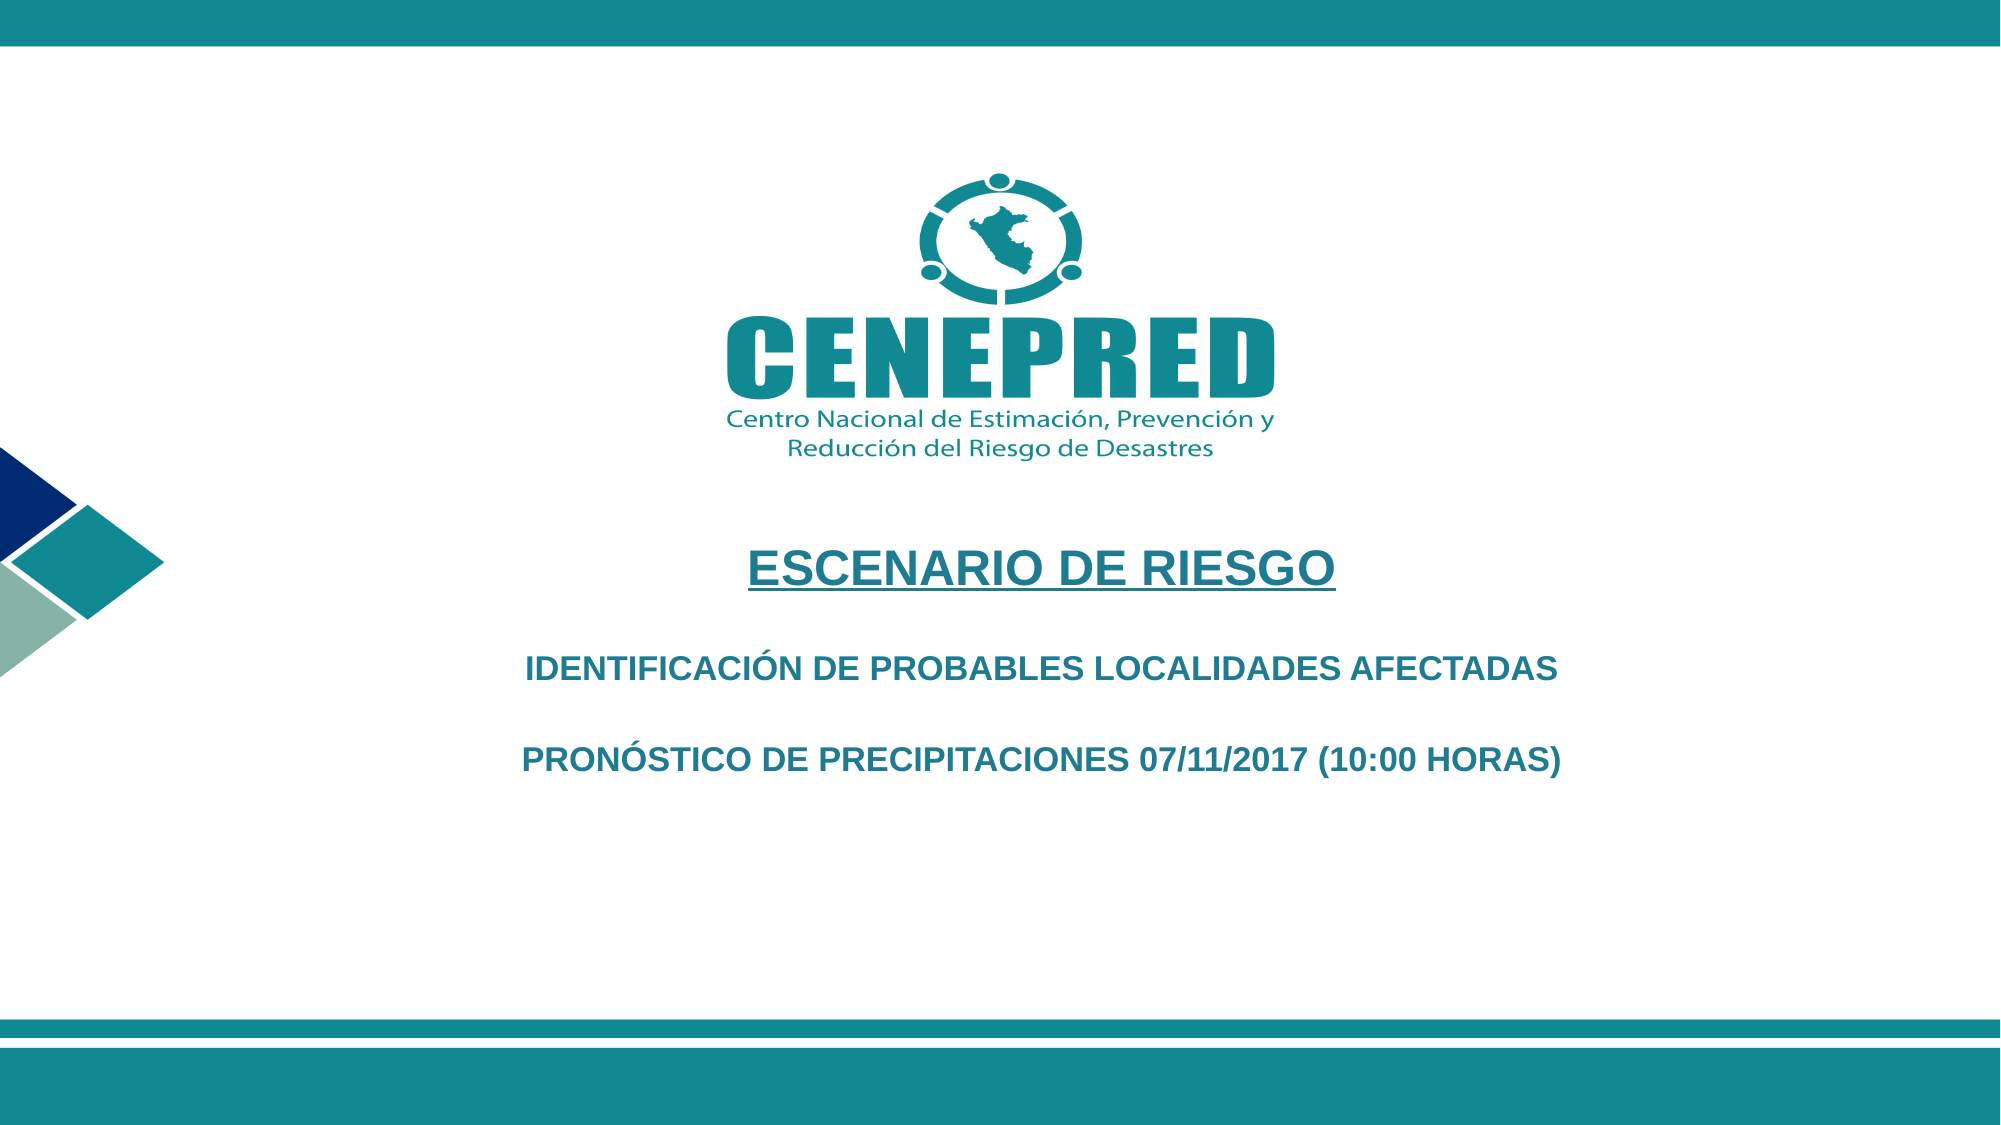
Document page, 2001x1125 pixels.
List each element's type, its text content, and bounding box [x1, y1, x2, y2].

picture [0, 0, 2001, 1125]
text_box ESCENARIO DE RIESGO IDENTIFICACIÓN DE PROBABLES LOCALIDADES AFECTADAS PRONÓSTICO DE PRECIPITACIONES 07/11/2017 (10:00 HORAS) [366, 532, 1718, 786]
